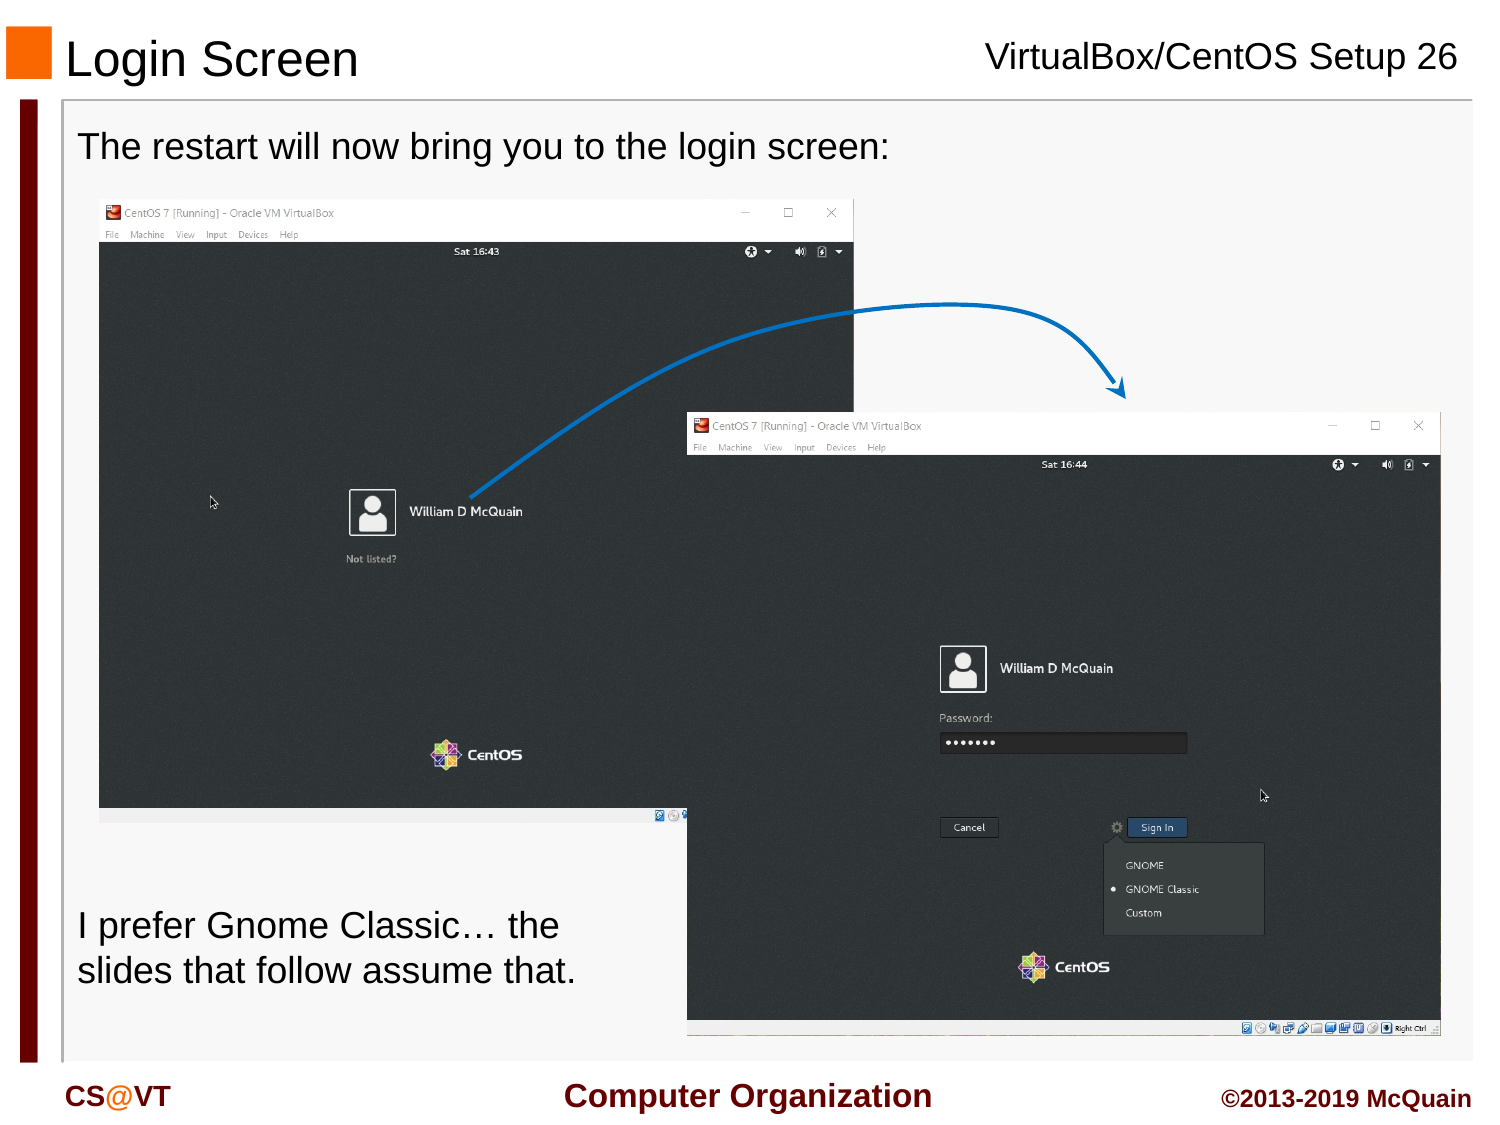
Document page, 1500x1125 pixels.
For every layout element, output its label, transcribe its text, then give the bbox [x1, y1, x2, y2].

text_box [857, 304, 1126, 410]
picture [99, 199, 1441, 1036]
title Login Screen [50, 28, 1000, 85]
text_box I prefer Gnome Classic… the slides that follow assume that. [62, 893, 638, 999]
text_box The restart will now bring you to the login screen: [62, 114, 1425, 175]
